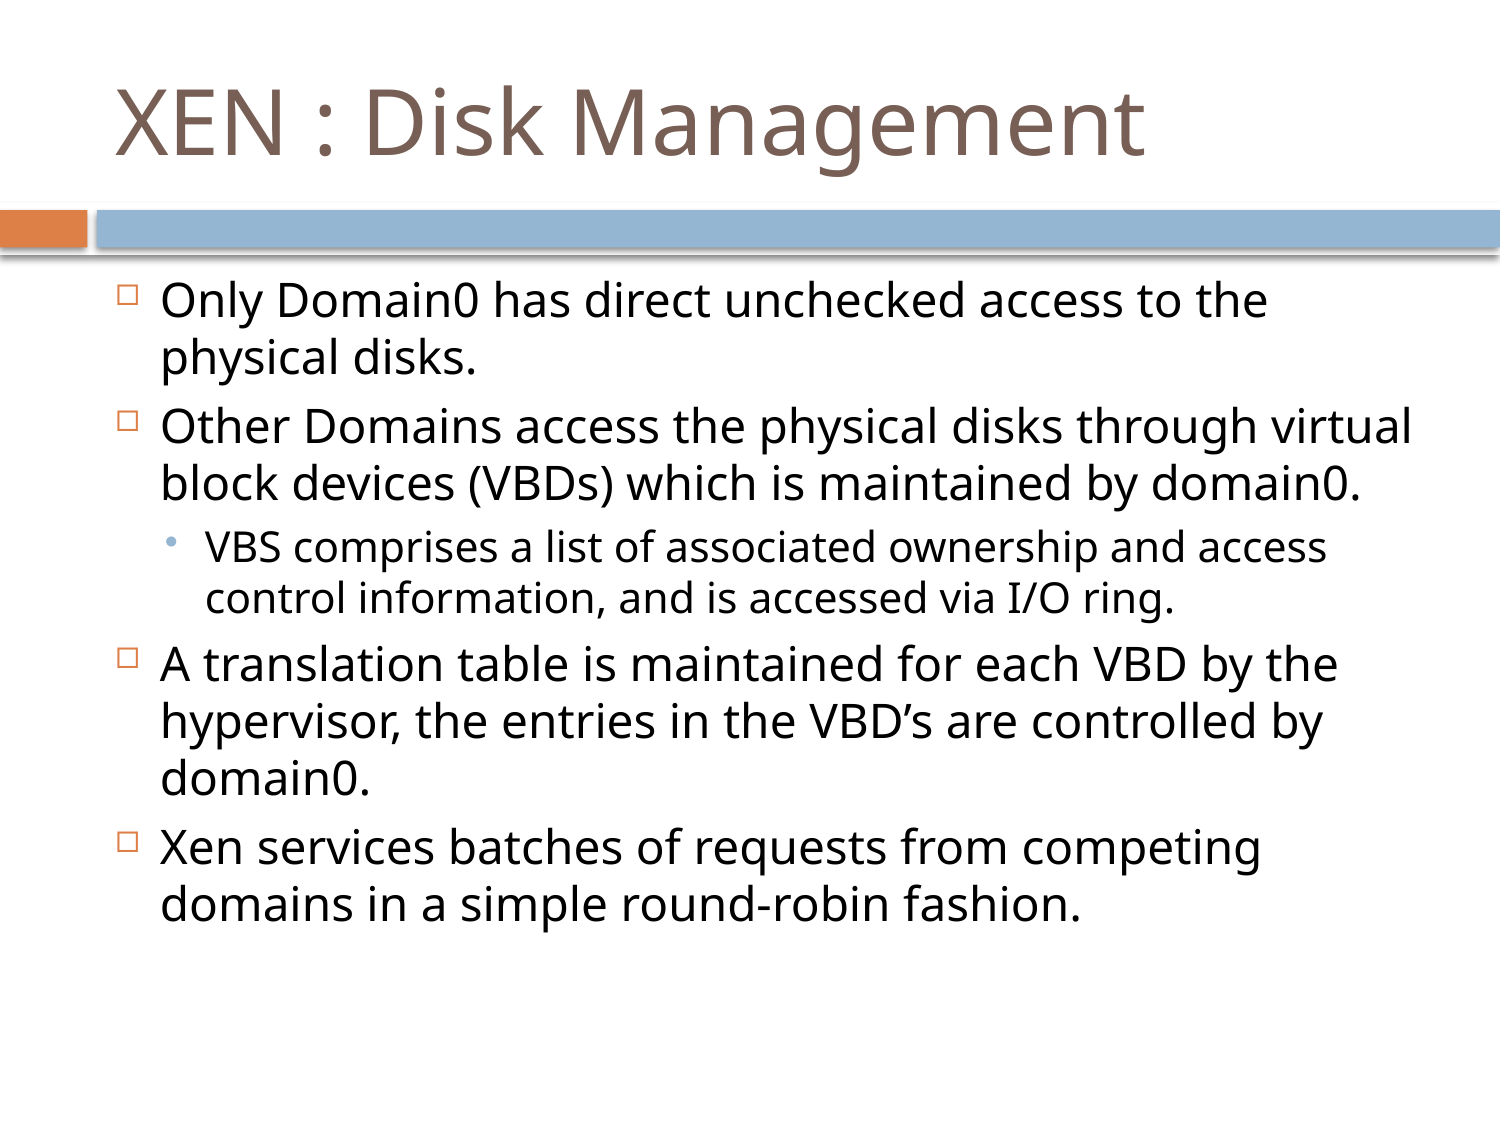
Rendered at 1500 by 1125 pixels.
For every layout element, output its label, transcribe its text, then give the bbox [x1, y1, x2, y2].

list Only Domain0 has direct unchecked access to the physical disks. Other Domains access the physical disks through virtual block devices (VBDs) which is maintained by domain0. VBS comprises a list of associated ownership and access control information, and is accessed via I/O ring. A translation table is maintained for each VBD by the hypervisor, the entries in the VBD’s are controlled by domain0. Xen services batches of requests from competing domains in a simple round-robin fashion. [100, 262, 1438, 1005]
title XEN : Disk Management [100, 37, 1438, 200]
